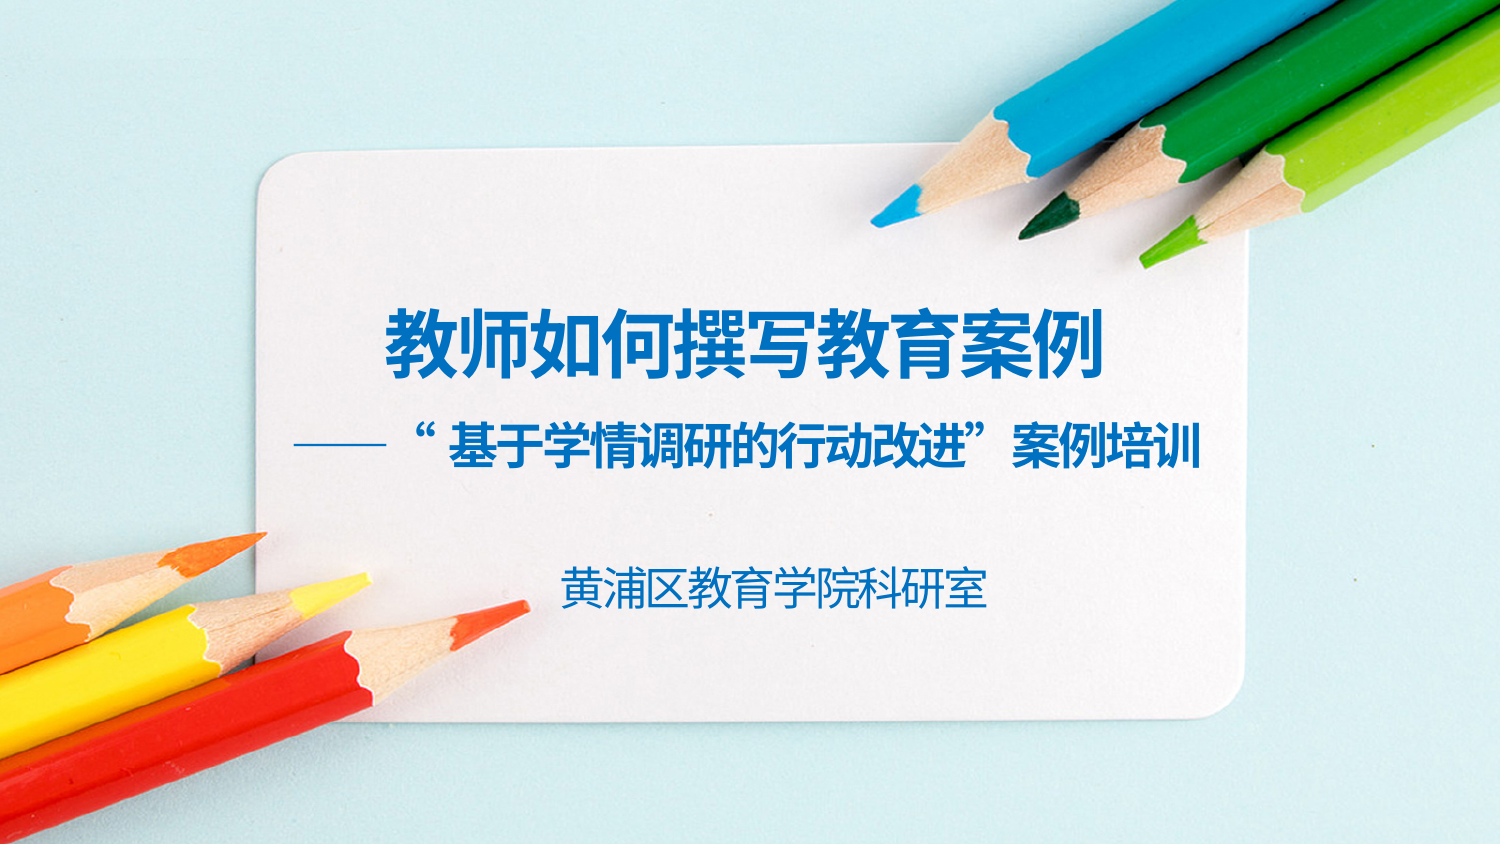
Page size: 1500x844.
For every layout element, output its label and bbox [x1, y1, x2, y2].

text_box [0, 0, 1500, 844]
